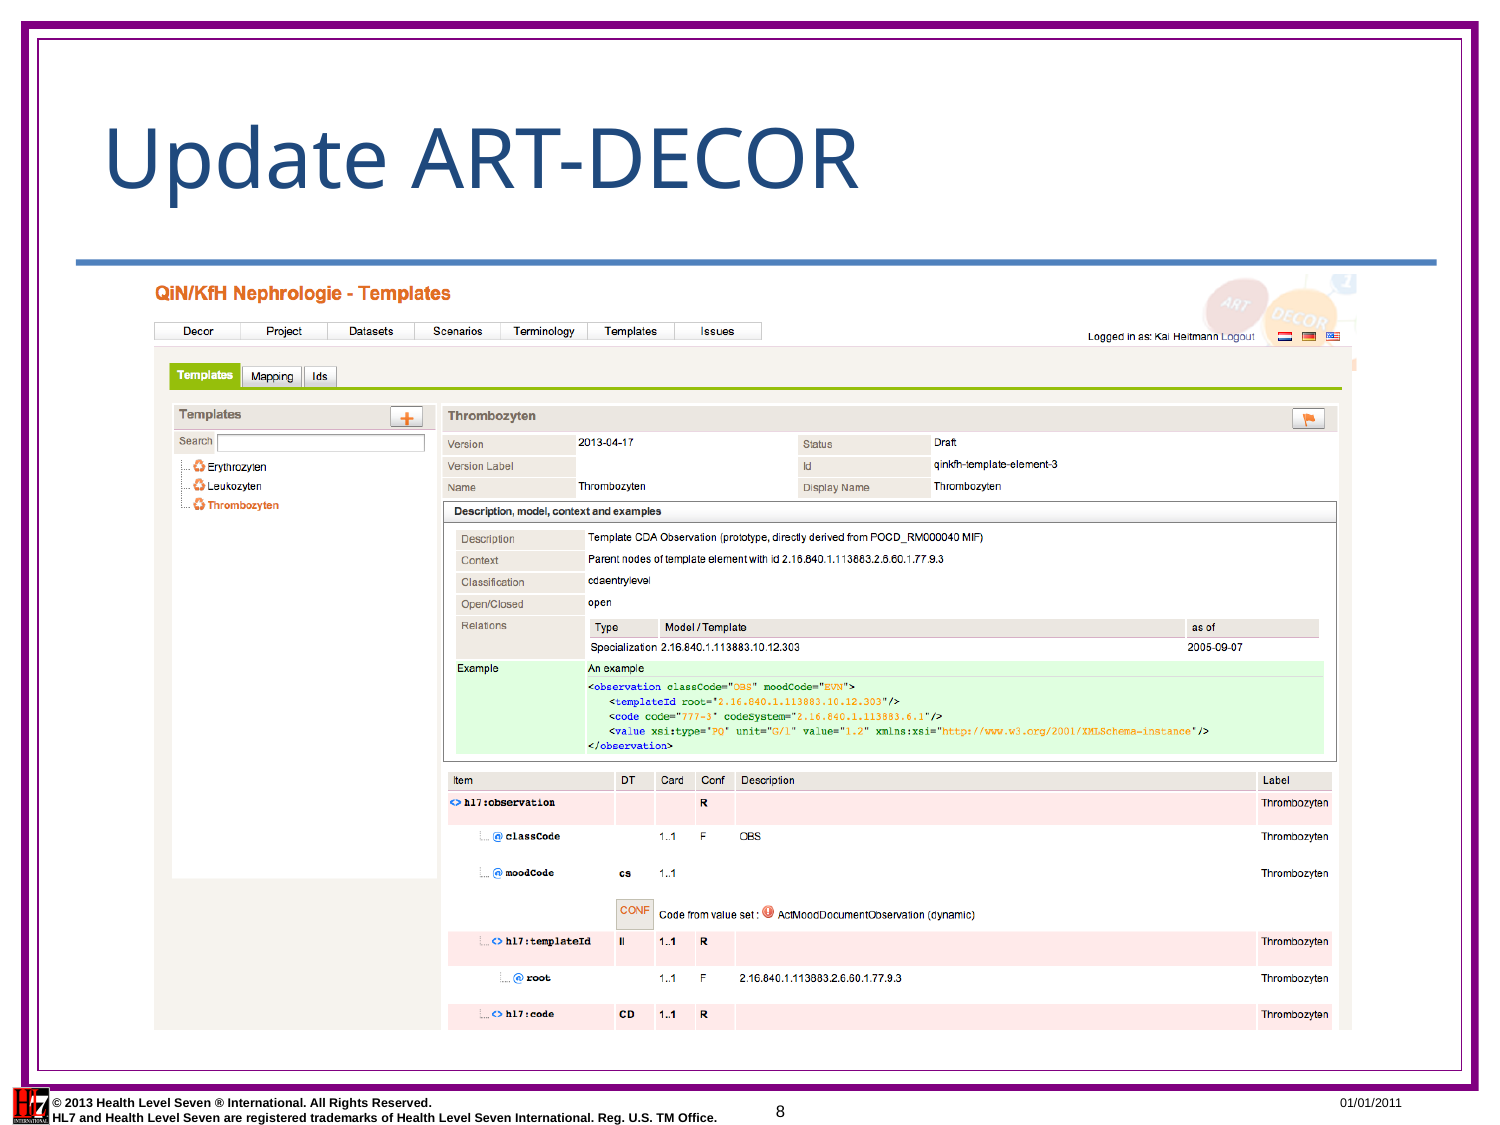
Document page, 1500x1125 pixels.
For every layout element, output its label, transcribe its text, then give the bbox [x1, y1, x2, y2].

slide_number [1324, 1087, 1463, 1113]
title Update ART-DECOR [87, 77, 1426, 213]
slide_number 8 [712, 1071, 801, 1125]
picture [149, 274, 1357, 1030]
picture [12, 1087, 50, 1125]
